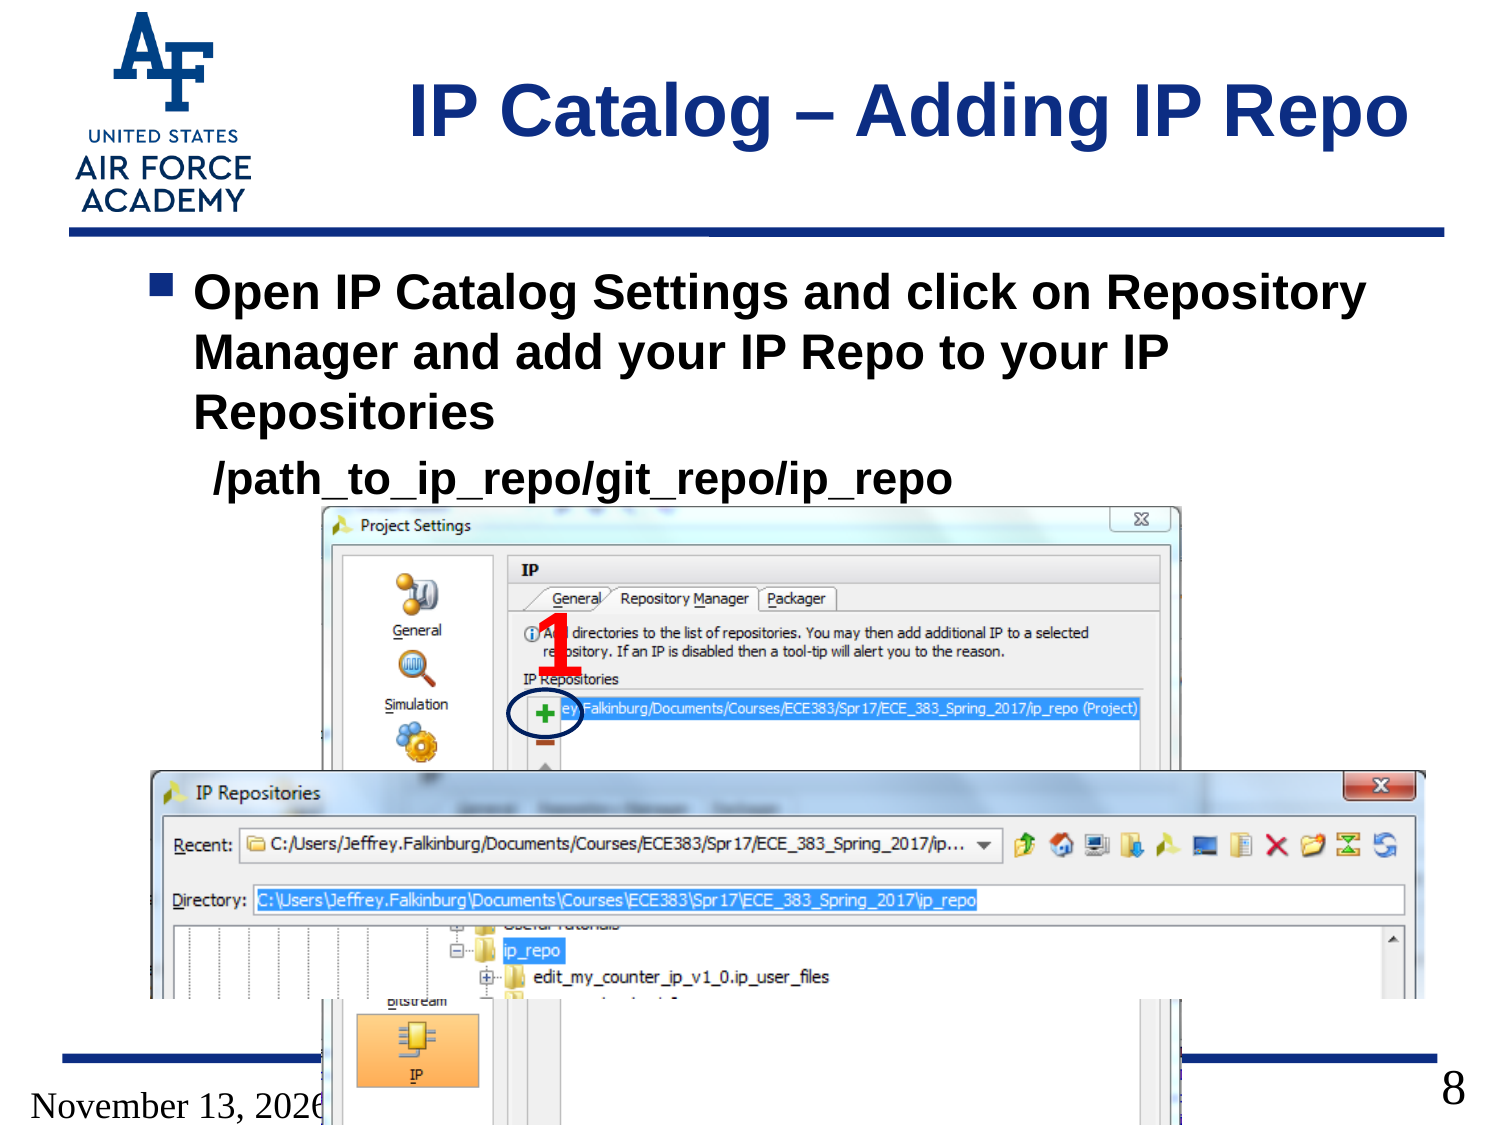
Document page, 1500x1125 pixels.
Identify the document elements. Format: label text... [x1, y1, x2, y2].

picture [75, 12, 251, 212]
slide_number 8 [1187, 1046, 1482, 1125]
picture [150, 506, 1426, 1125]
title IP Catalog – Adding IP Repo [313, 12, 1427, 201]
list Open IP Catalog Settings and click on Repository Manager and add your IP Repo to your IP Repositories /path_to_ip_repo/git_repo/ip_repo [131, 251, 1466, 962]
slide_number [15, 1028, 315, 1107]
